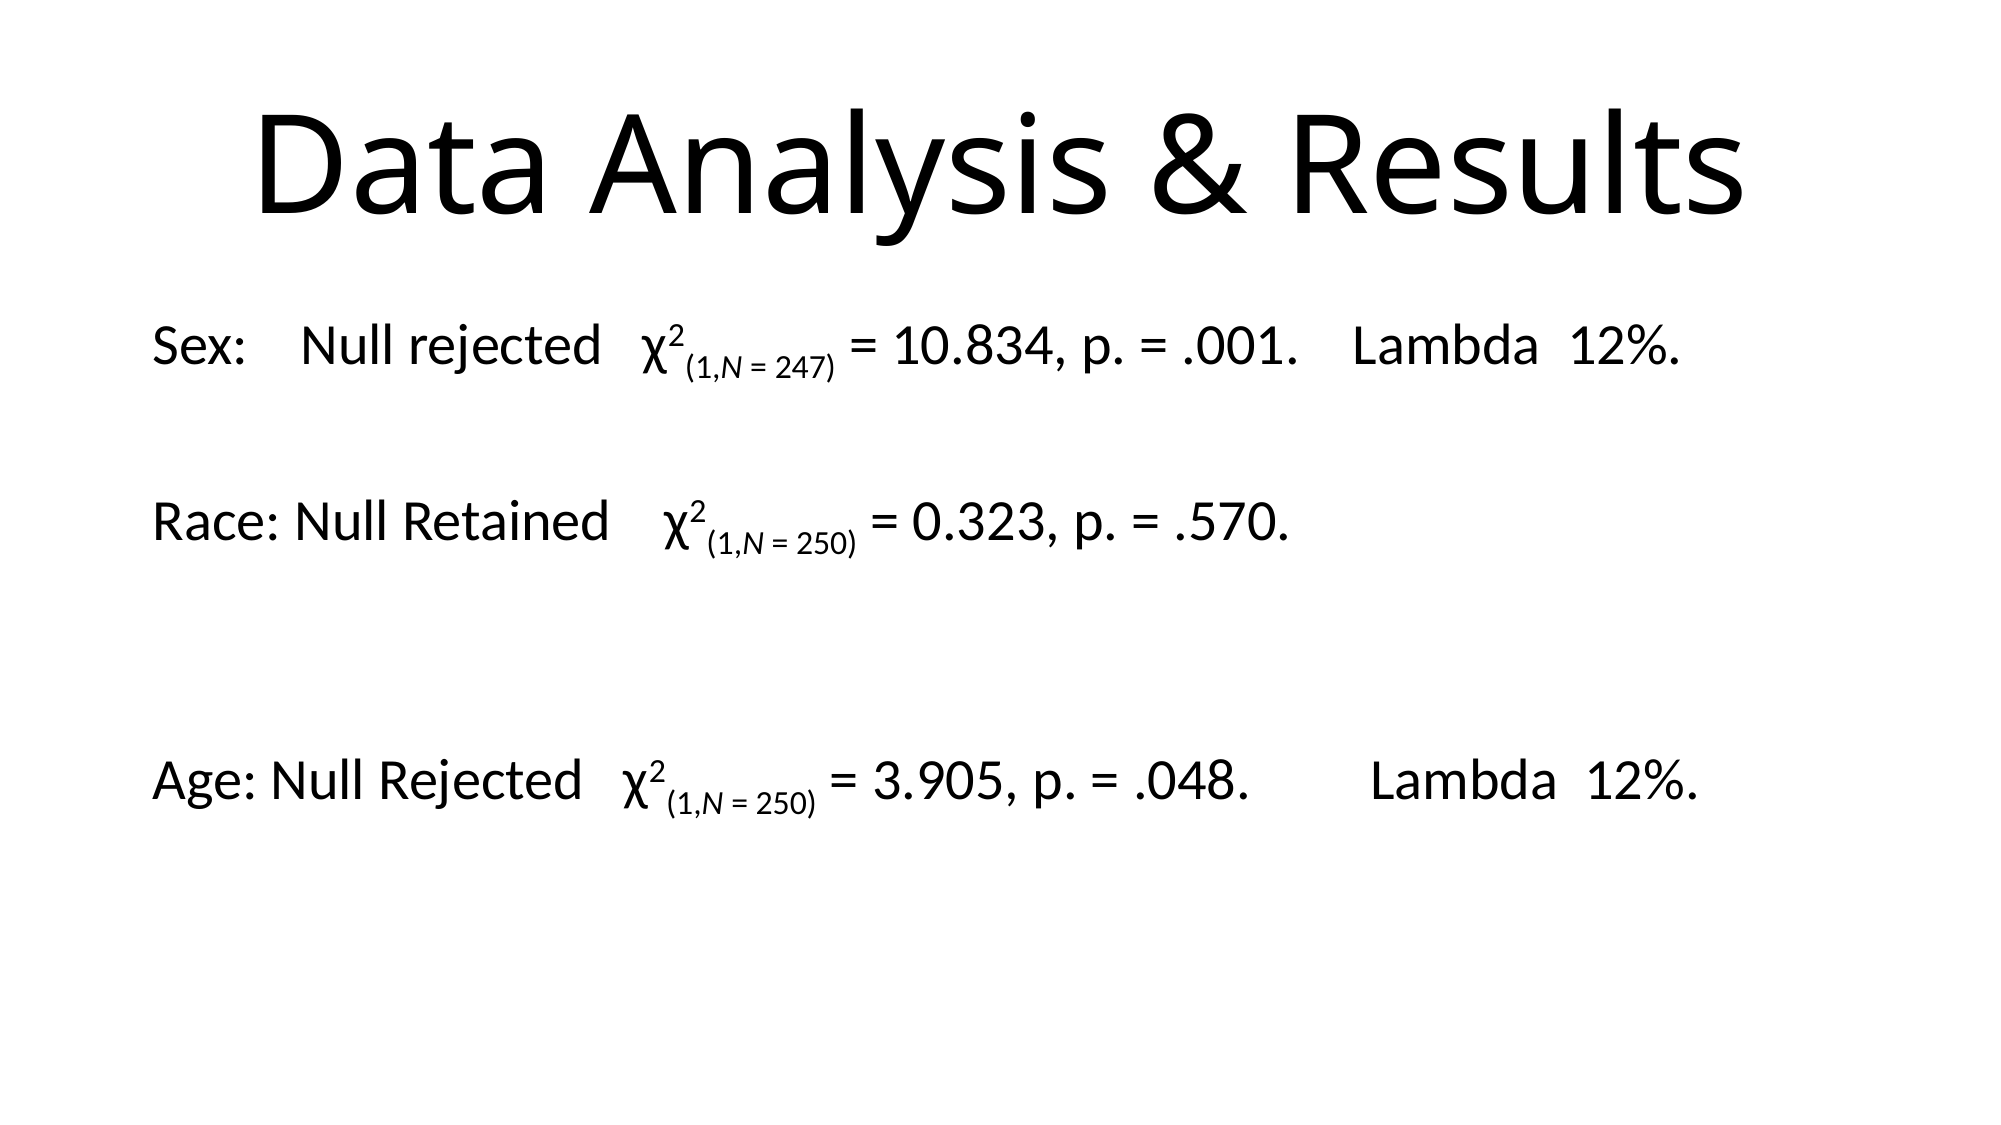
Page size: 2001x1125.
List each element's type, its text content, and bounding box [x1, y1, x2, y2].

list Sex: Null rejected χ2(1,N = 247) = 10.834, p. = .001. Lambda 12%. Race: Null Retained χ2(1,N = 250) = 0.323, p. = .570. Age: Null Rejected χ2(1,N = 250) = 3.905, p. = .048. Lambda 12%. [137, 299, 1863, 1014]
title Data Analysis & Results [137, 59, 1863, 278]
